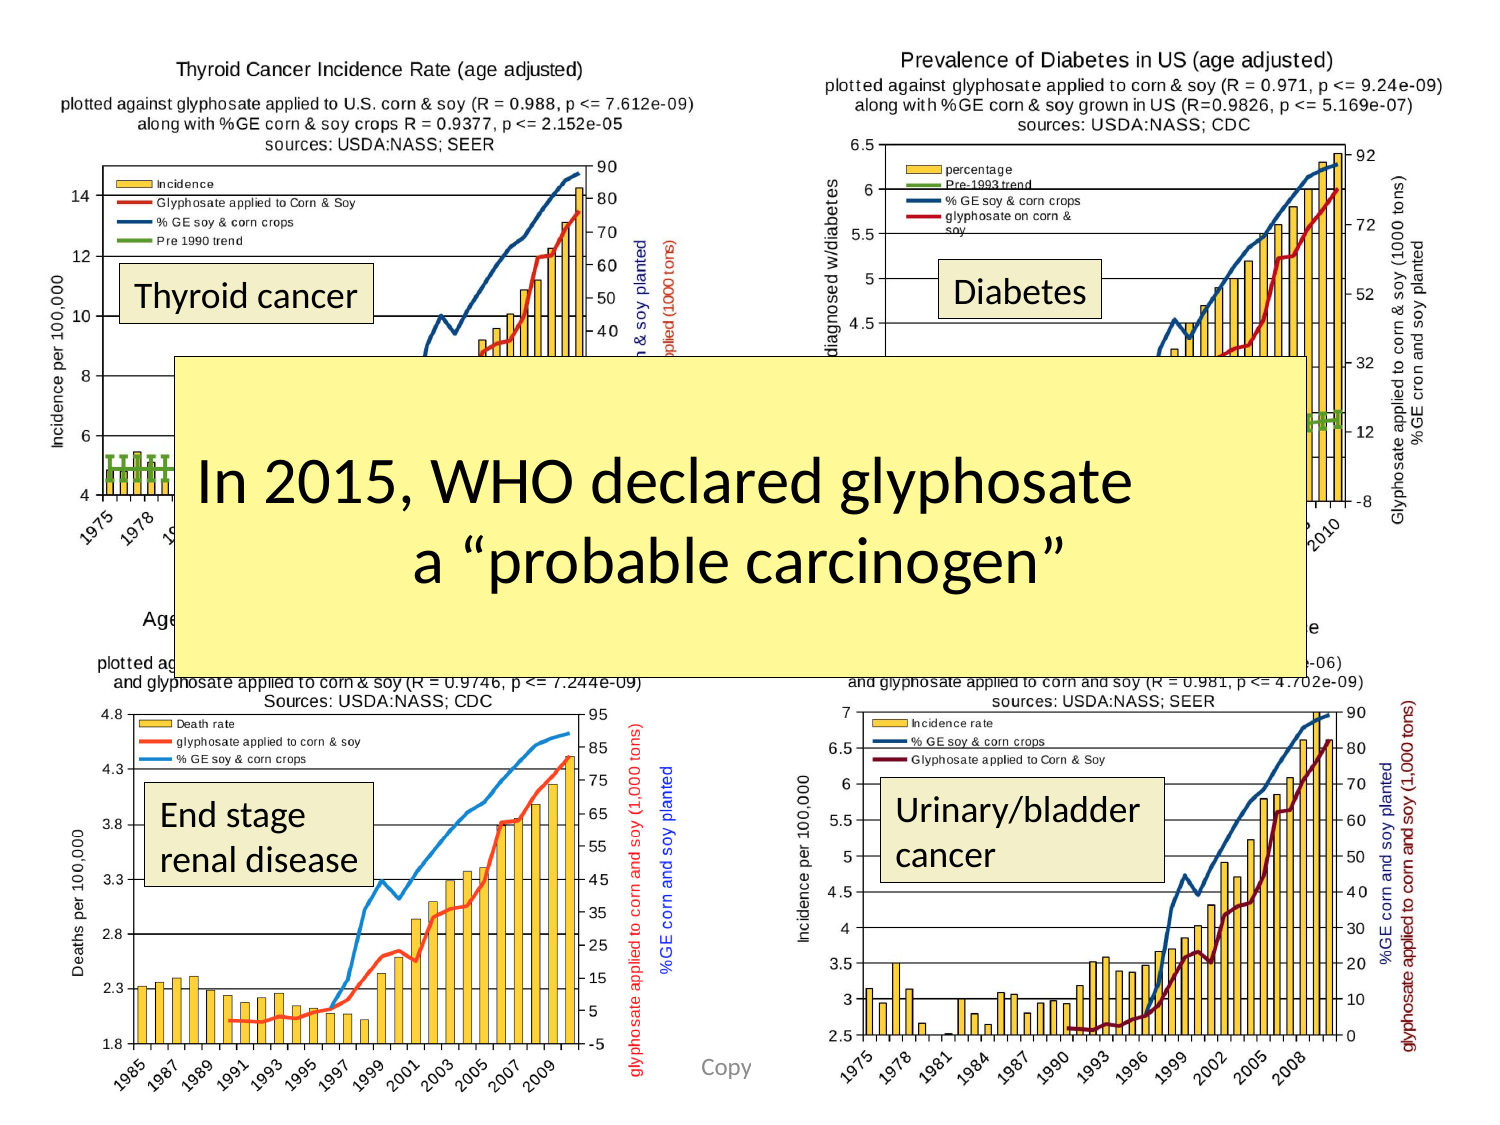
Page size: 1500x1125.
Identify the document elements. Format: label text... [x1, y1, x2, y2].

text_box In 2015, WHO declared glyphosate a “probable carcinogen” [174, 356, 1307, 678]
picture [0, 57, 725, 556]
picture [751, 613, 1458, 1091]
footer Environmental Medicine Training || Copyright © 2014 Progressive Medical Education. All Rights Reserved. [699, 1035, 748, 1096]
picture [783, 41, 1458, 556]
picture [44, 610, 694, 1096]
